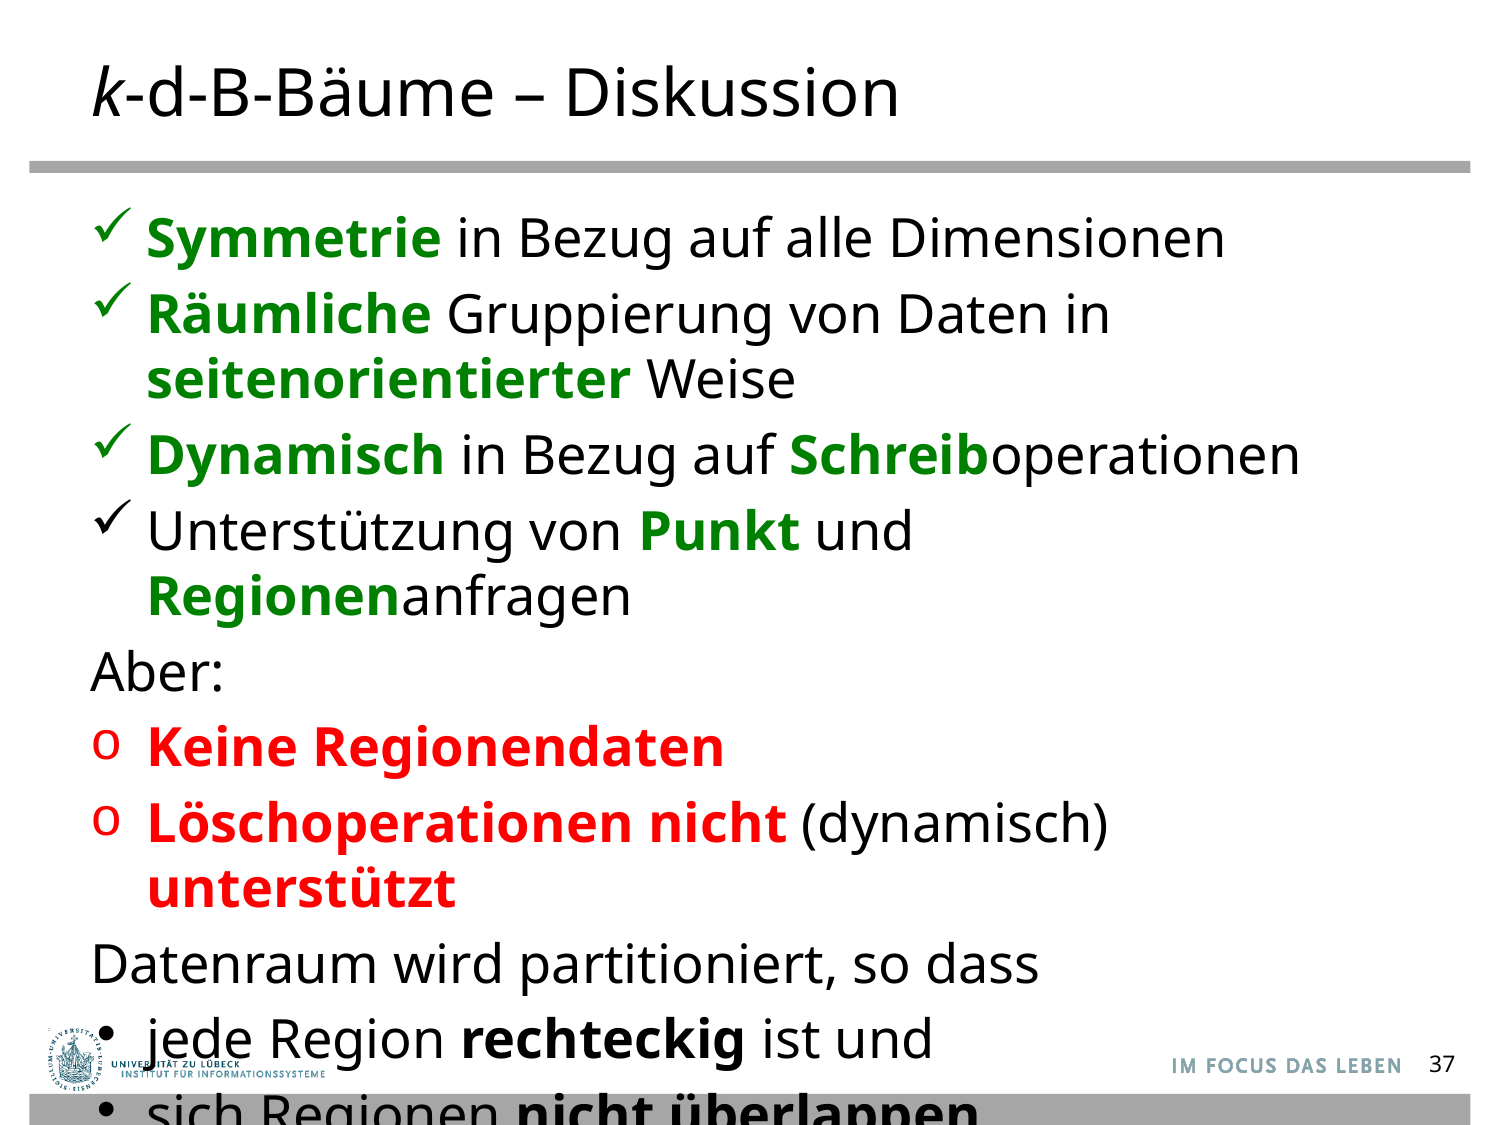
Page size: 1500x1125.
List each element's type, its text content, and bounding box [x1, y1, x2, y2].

list Symmetrie in Bezug auf alle Dimensionen Räumliche Gruppierung von Daten in seitenorientierter Weise Dynamisch in Bezug auf Schreiboperationen Unterstützung von Punkt und Regionenanfragen Aber: Keine Regionendaten Löschoperationen nicht (dynamisch) unterstützt Datenraum wird partitioniert, so dass jede Region rechteckig ist und sich Regionen nicht überlappen [75, 196, 1425, 1071]
slide_number 37 [1305, 1050, 1471, 1083]
title k-d-B-Bäume – Diskussion [76, 42, 1427, 126]
